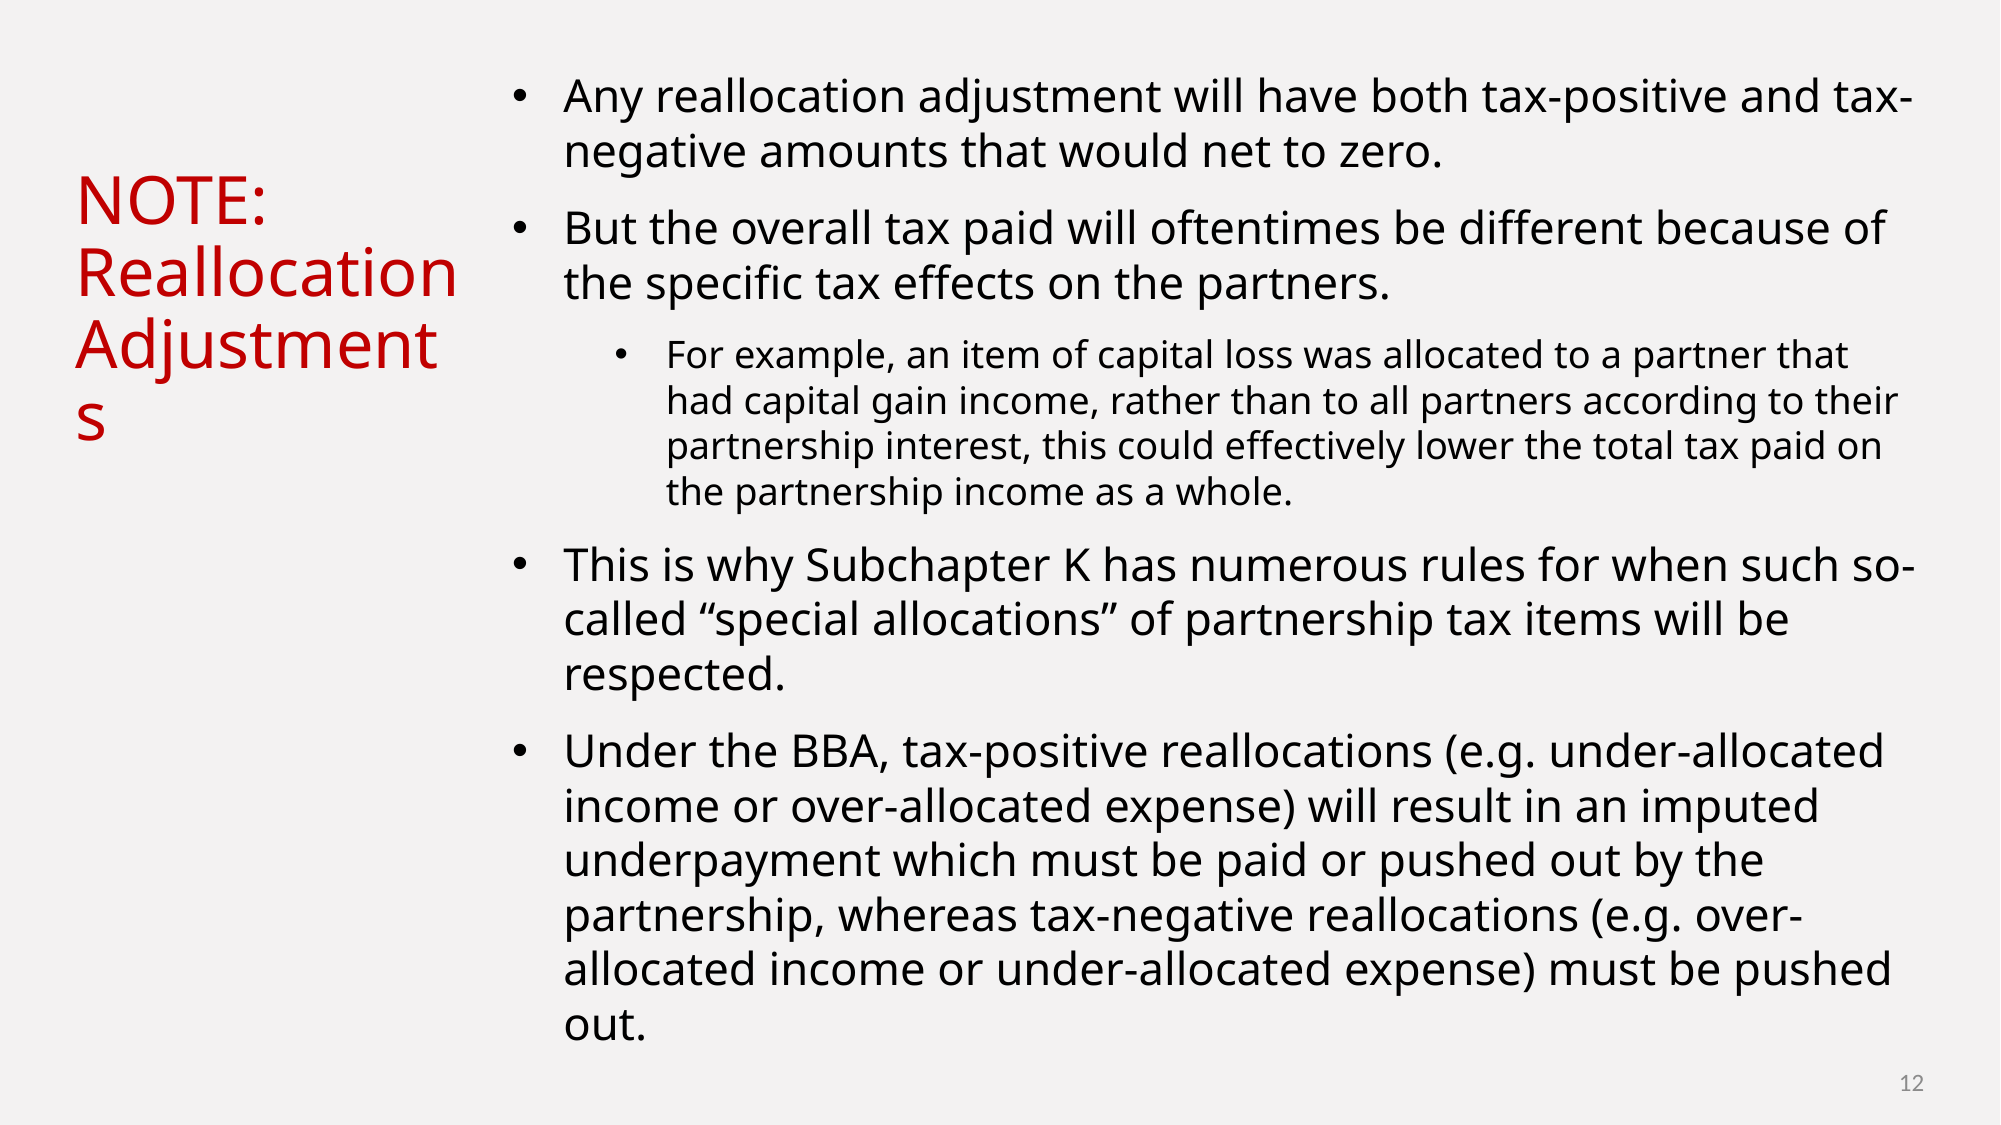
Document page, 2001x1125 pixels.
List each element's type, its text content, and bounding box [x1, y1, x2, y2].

title NOTE: Reallocation Adjustments [60, 59, 481, 563]
list Any reallocation adjustment will have both tax-positive and tax-negative amounts that would net to zero. But the overall tax paid will oftentimes be different because of the specific tax effects on the partners. For example, an item of capital loss was allocated to a partner that had capital gain income, rather than to all partners according to their partnership interest, this could effectively lower the total tax paid on the partnership income as a whole. This is why Subchapter K has numerous rules for when such so-called “special allocations” of partnership tax items will be respected. Under the BBA, tax-positive reallocations (e.g. under-allocated income or over-allocated expense) will result in an imputed underpayment which must be paid or pushed out by the partnership, whereas tax-negative reallocations (e.g. over-allocated income or under-allocated expense) must be pushed out. [490, 59, 1940, 1066]
slide_number 12 [1412, 1051, 1940, 1112]
